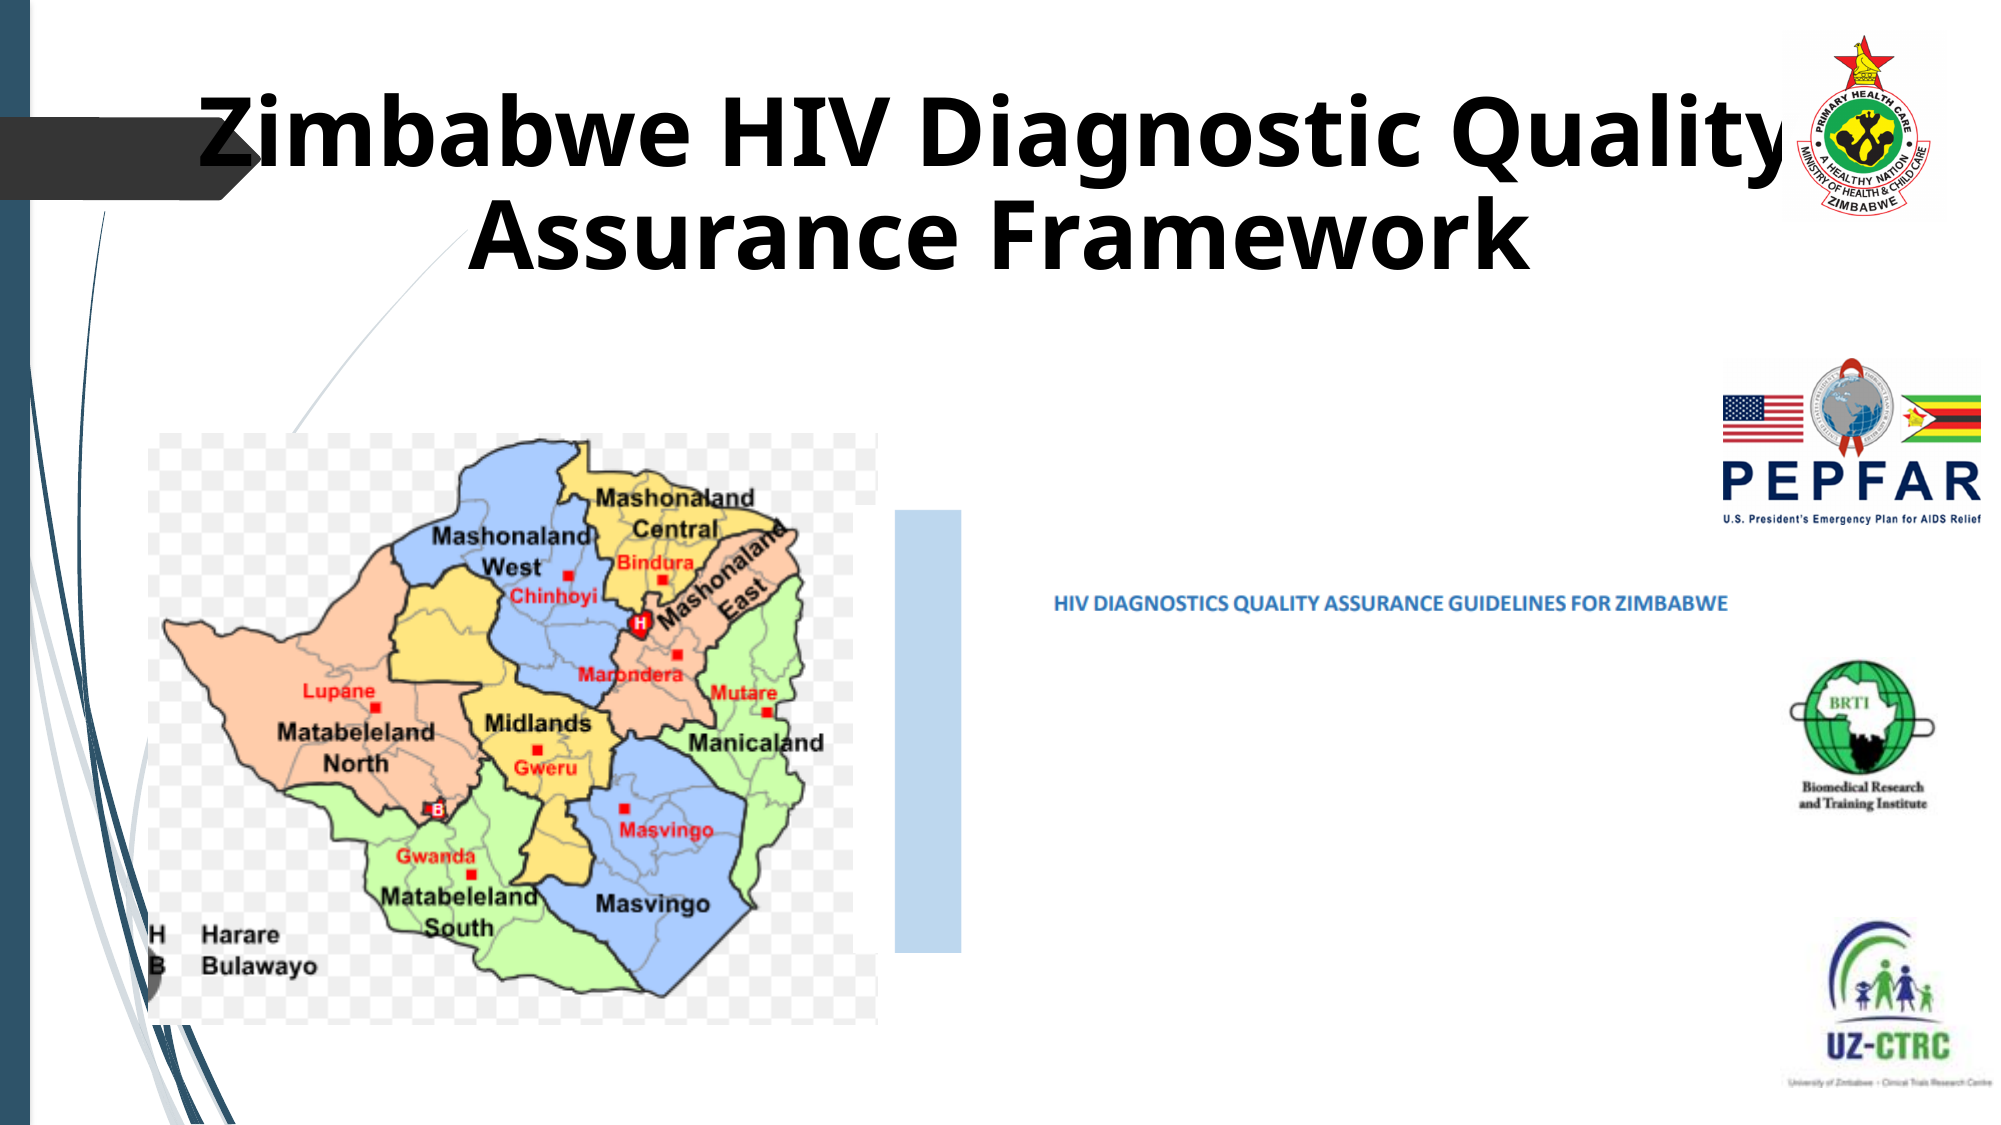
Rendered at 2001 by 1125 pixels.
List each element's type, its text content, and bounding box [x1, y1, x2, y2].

picture [147, 357, 1982, 1026]
text_box Zimbabwe HIV Diagnostic Quality Assurance Framework [104, 74, 1895, 300]
picture [1780, 917, 1995, 1089]
picture [1782, 30, 1948, 222]
picture [1780, 657, 1946, 828]
